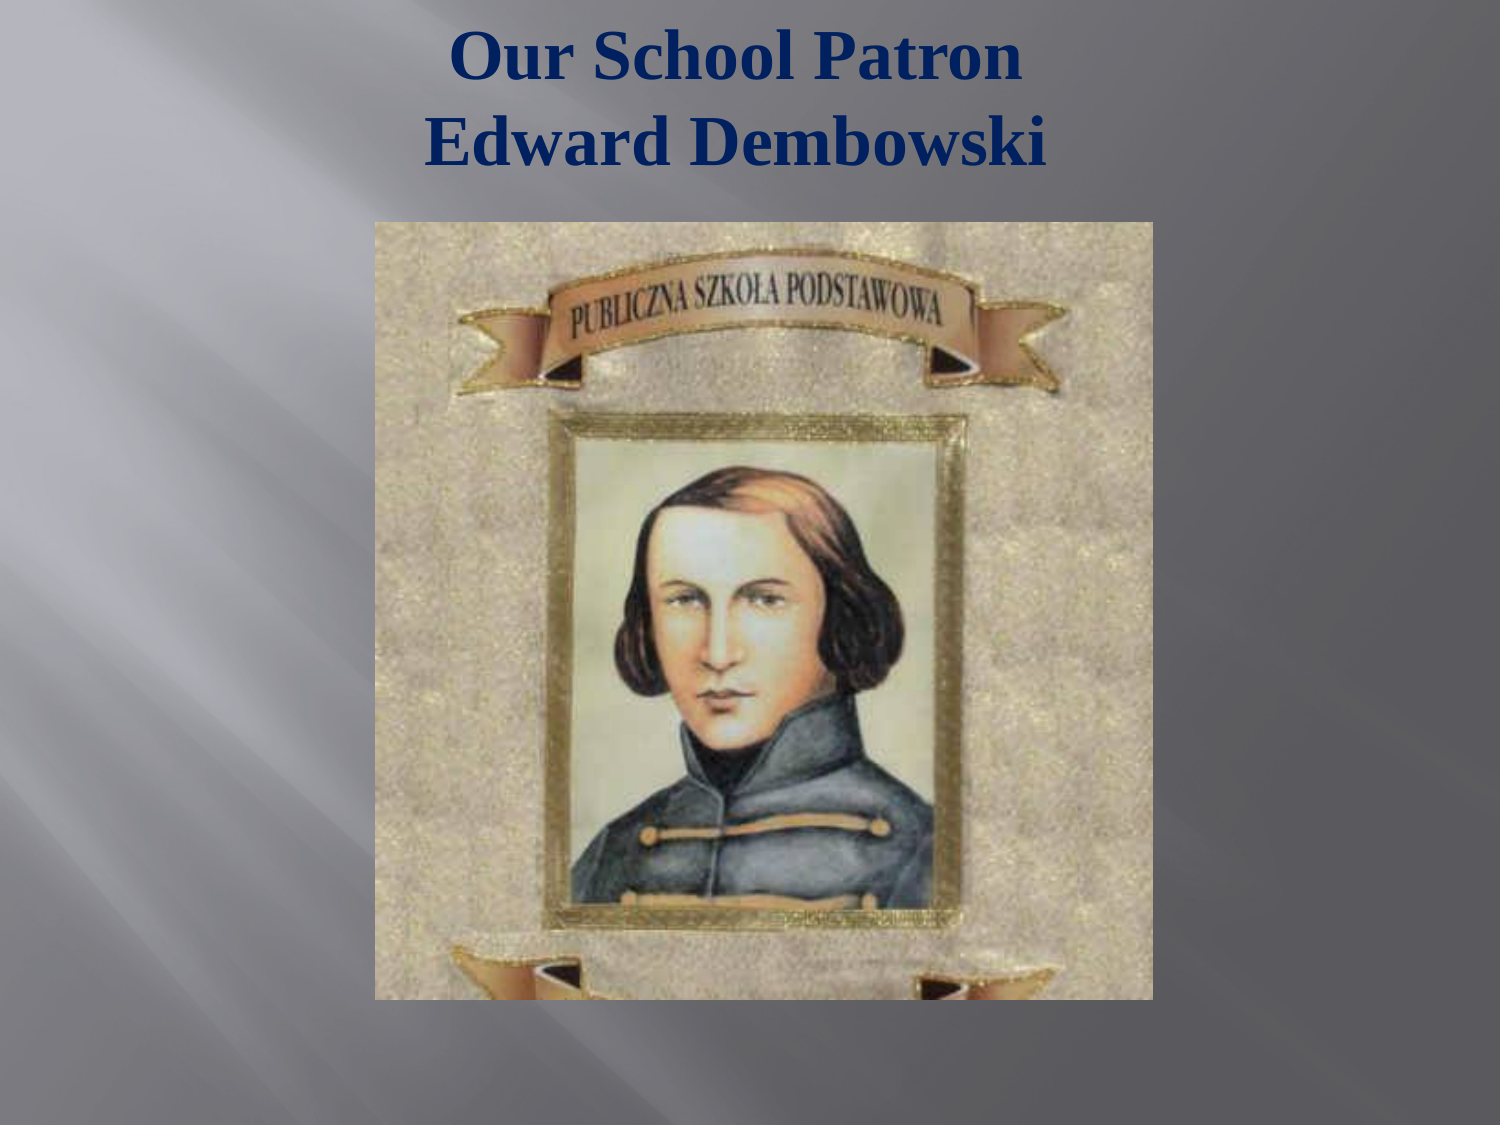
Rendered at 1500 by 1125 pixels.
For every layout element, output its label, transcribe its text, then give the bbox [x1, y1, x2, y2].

picture [374, 222, 1153, 1001]
title Our School Patron Edward Dembowski [70, 0, 1421, 188]
